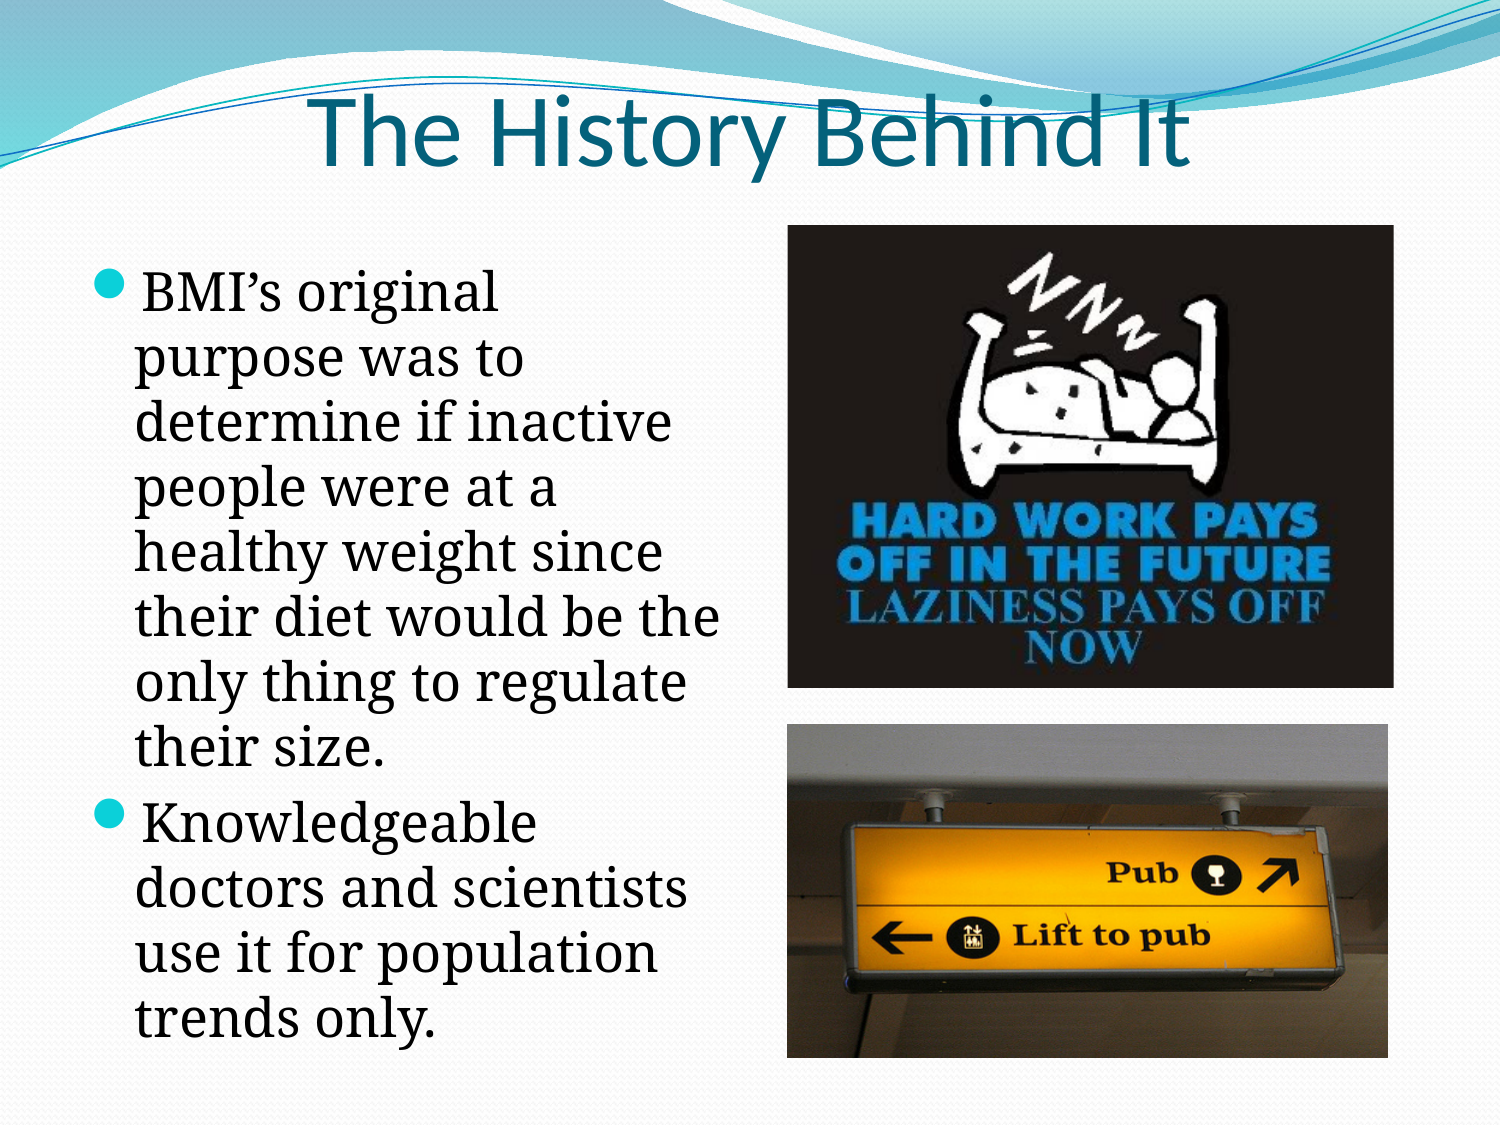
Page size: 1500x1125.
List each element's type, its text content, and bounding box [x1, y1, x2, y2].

picture [787, 724, 1388, 1059]
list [787, 224, 1394, 688]
title The History Behind It [74, 0, 1426, 188]
list BMI’s original purpose was to determine if inactive people were at a healthy weight since their diet would be the only thing to regulate their size. Knowledgeable doctors and scientists use it for population trends only. [74, 249, 738, 1106]
